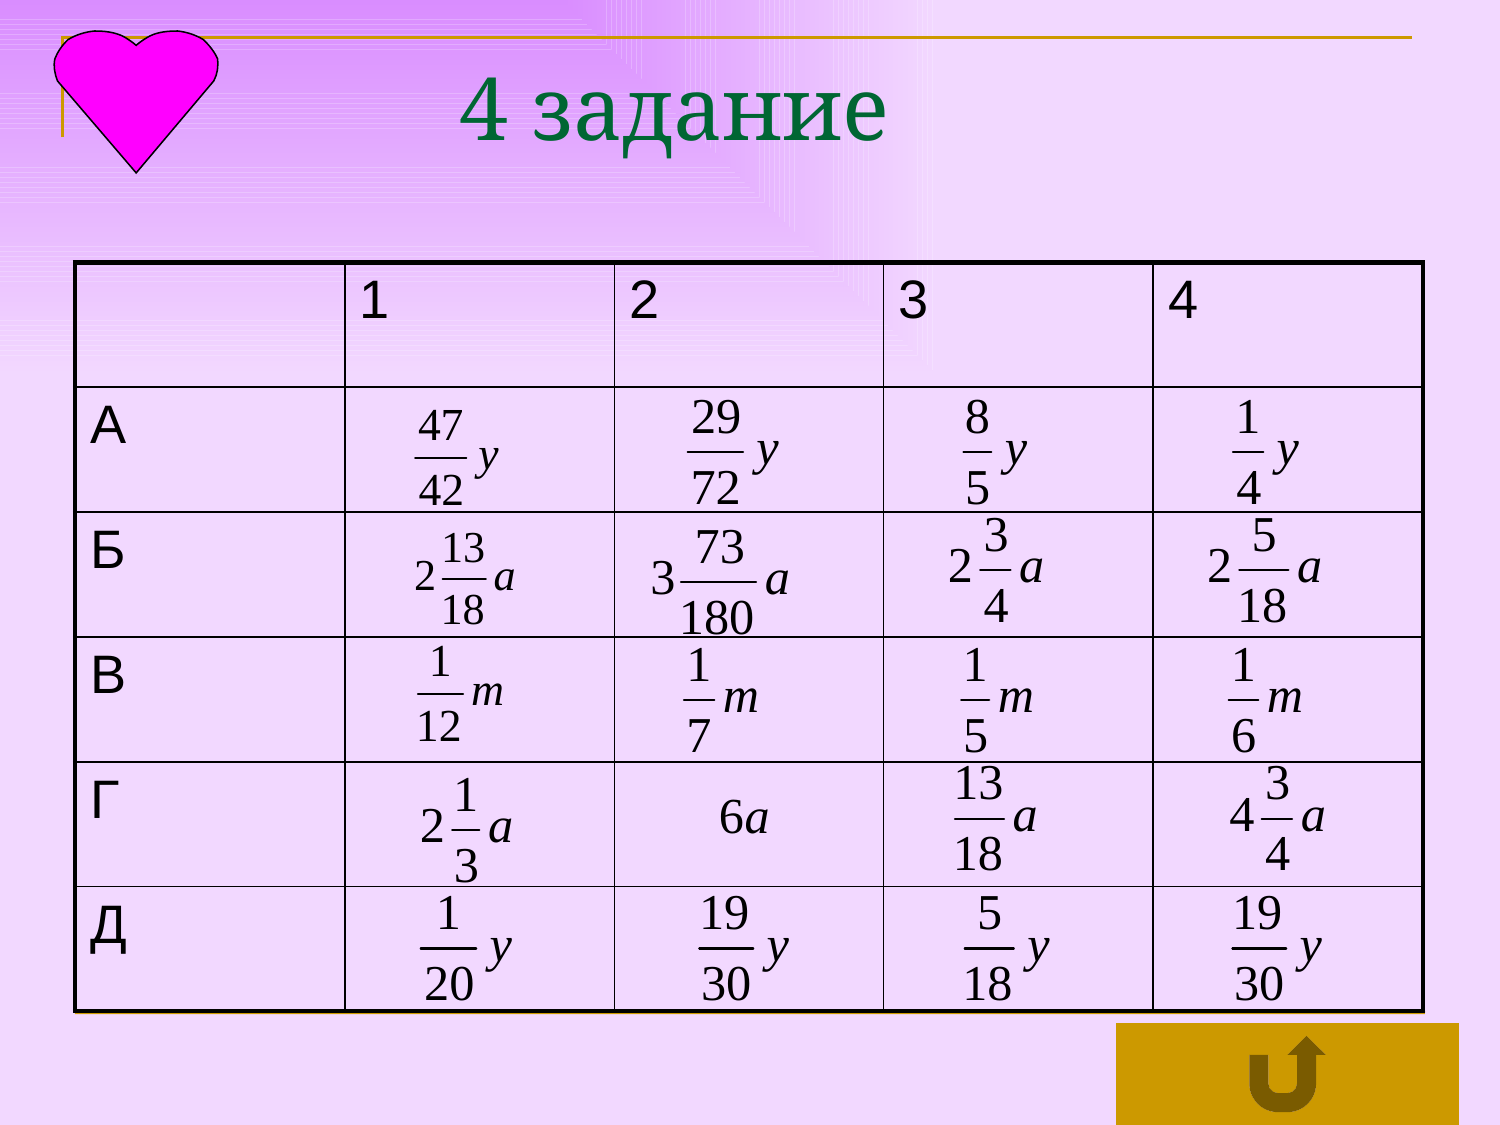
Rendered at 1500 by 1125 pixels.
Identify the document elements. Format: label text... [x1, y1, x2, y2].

table_cell [1316, 638, 1421, 761]
table_cell [615, 388, 674, 511]
table_cell [615, 763, 883, 886]
table_cell [884, 513, 935, 636]
table_cell [1312, 388, 1421, 511]
table_cell [884, 388, 950, 511]
table_cell [346, 638, 412, 761]
table_header 3 [884, 265, 1152, 386]
table_cell А [77, 388, 344, 511]
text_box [946, 751, 1048, 882]
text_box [690, 881, 801, 1012]
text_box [1221, 751, 1336, 882]
table_cell [884, 763, 942, 886]
text_box [1116, 1023, 1459, 1125]
table_cell [346, 887, 406, 1009]
table_cell [523, 763, 614, 886]
table_cell [1057, 513, 1152, 636]
table_cell [884, 887, 950, 1009]
table_cell [884, 638, 947, 761]
table_cell [346, 513, 403, 636]
table_cell [774, 638, 883, 761]
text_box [411, 762, 522, 880]
table_cell [1154, 887, 1218, 1009]
table_cell Г [77, 763, 344, 886]
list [407, 520, 526, 635]
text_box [1199, 503, 1334, 634]
table_cell [804, 887, 883, 1009]
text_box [1220, 632, 1313, 750]
table_cell [798, 513, 883, 636]
table_cell [1046, 638, 1152, 761]
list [407, 396, 507, 516]
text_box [678, 385, 789, 513]
table_cell [1154, 763, 1217, 886]
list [409, 632, 514, 752]
text_box [54, 31, 218, 173]
title 4 задание [0, 45, 1351, 233]
table_header [77, 265, 344, 386]
table_cell Б [77, 513, 344, 636]
table_cell В [77, 638, 344, 761]
table_cell [526, 887, 614, 1009]
table_cell [615, 513, 645, 636]
table_cell [615, 887, 685, 1009]
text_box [954, 385, 1039, 501]
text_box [675, 655, 768, 764]
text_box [411, 881, 522, 1012]
table_cell [1338, 513, 1421, 636]
table_cell [1154, 388, 1220, 511]
table_cell [1154, 638, 1214, 761]
table_cell [514, 638, 614, 761]
table_cell [615, 638, 670, 761]
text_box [643, 515, 800, 646]
table_cell [1043, 388, 1152, 511]
table_cell [1065, 887, 1152, 1009]
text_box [1224, 385, 1309, 501]
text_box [1223, 881, 1334, 1012]
table_cell [346, 763, 409, 886]
table_cell [1339, 763, 1421, 886]
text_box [956, 881, 1062, 1012]
table_header 1 [346, 265, 614, 386]
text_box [952, 632, 1041, 749]
table_cell [1338, 887, 1421, 1009]
table_cell Д [77, 887, 344, 1009]
table_header 4 [1154, 265, 1421, 386]
table_cell [346, 388, 614, 511]
table_header 2 [615, 265, 883, 386]
table_cell [1154, 513, 1194, 636]
table_cell [1052, 763, 1152, 886]
table_cell [511, 513, 614, 636]
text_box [711, 786, 780, 847]
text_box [940, 503, 1054, 634]
table_cell [792, 388, 883, 511]
